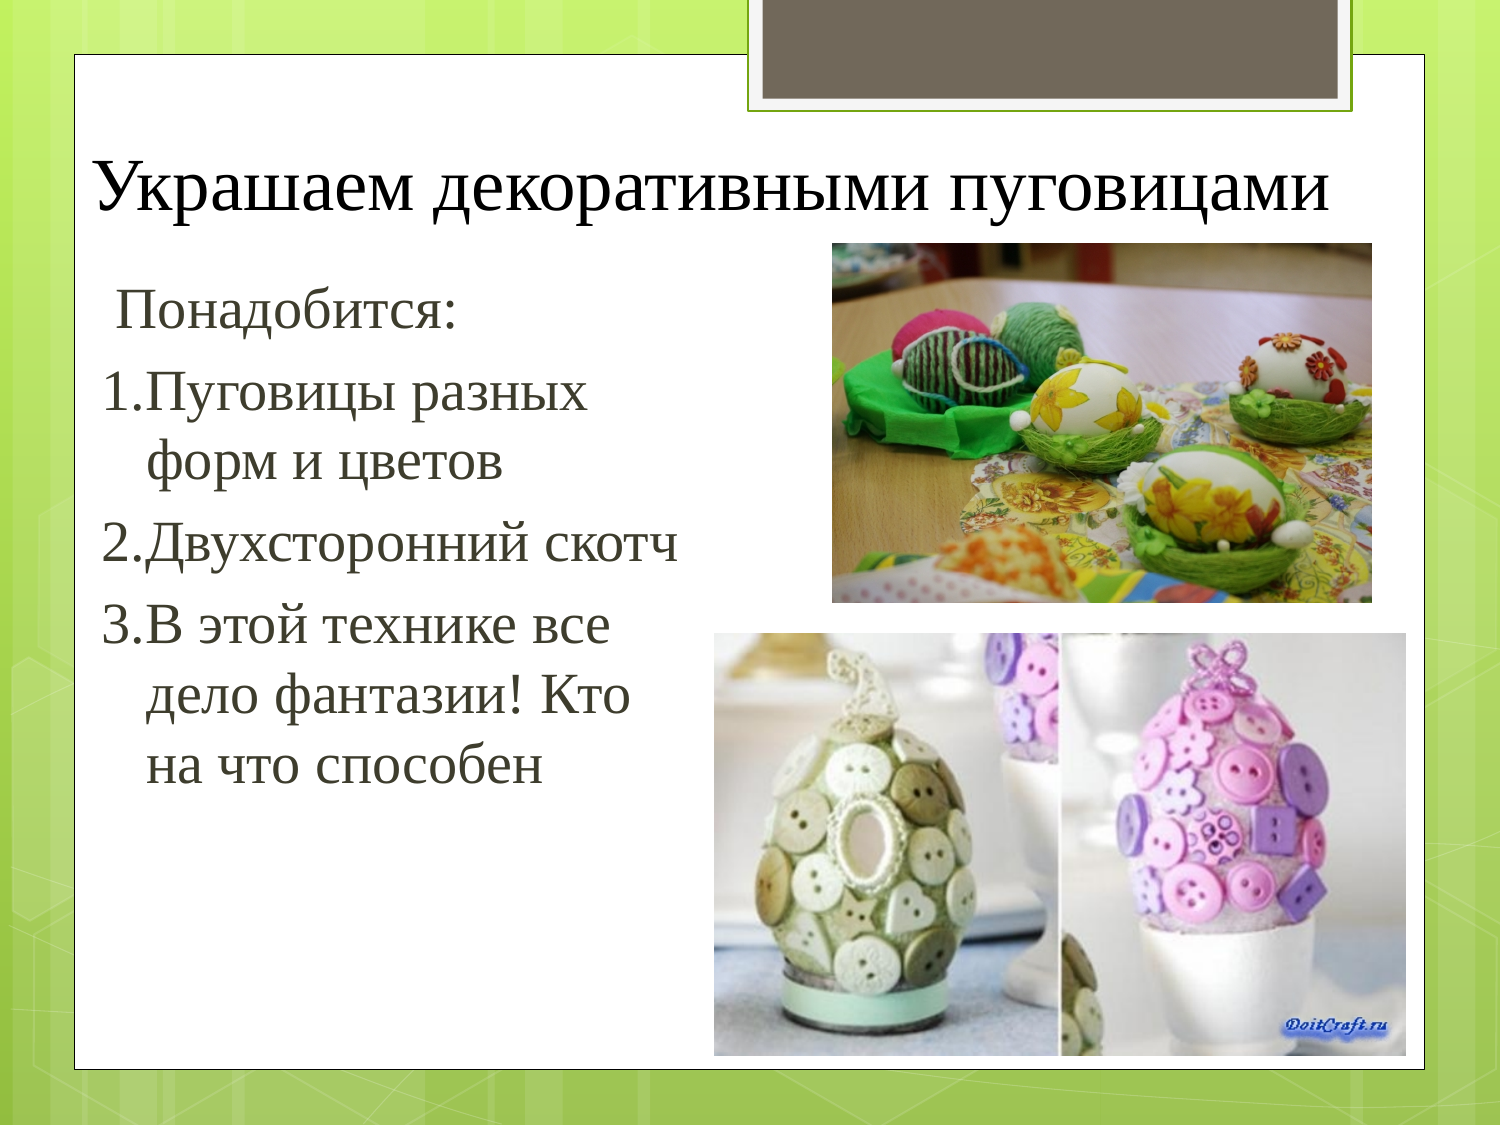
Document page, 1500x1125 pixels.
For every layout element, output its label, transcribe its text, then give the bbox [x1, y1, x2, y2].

picture [714, 633, 1407, 1056]
title Украшаем декоративными пуговицами [75, 45, 1425, 233]
list Понадобится: 1.Пуговицы разных форм и цветов 2.Двухсторонний скотч 3.В этой технике все дело фантазии! Кто на что способен [75, 262, 703, 1005]
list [832, 243, 1372, 603]
